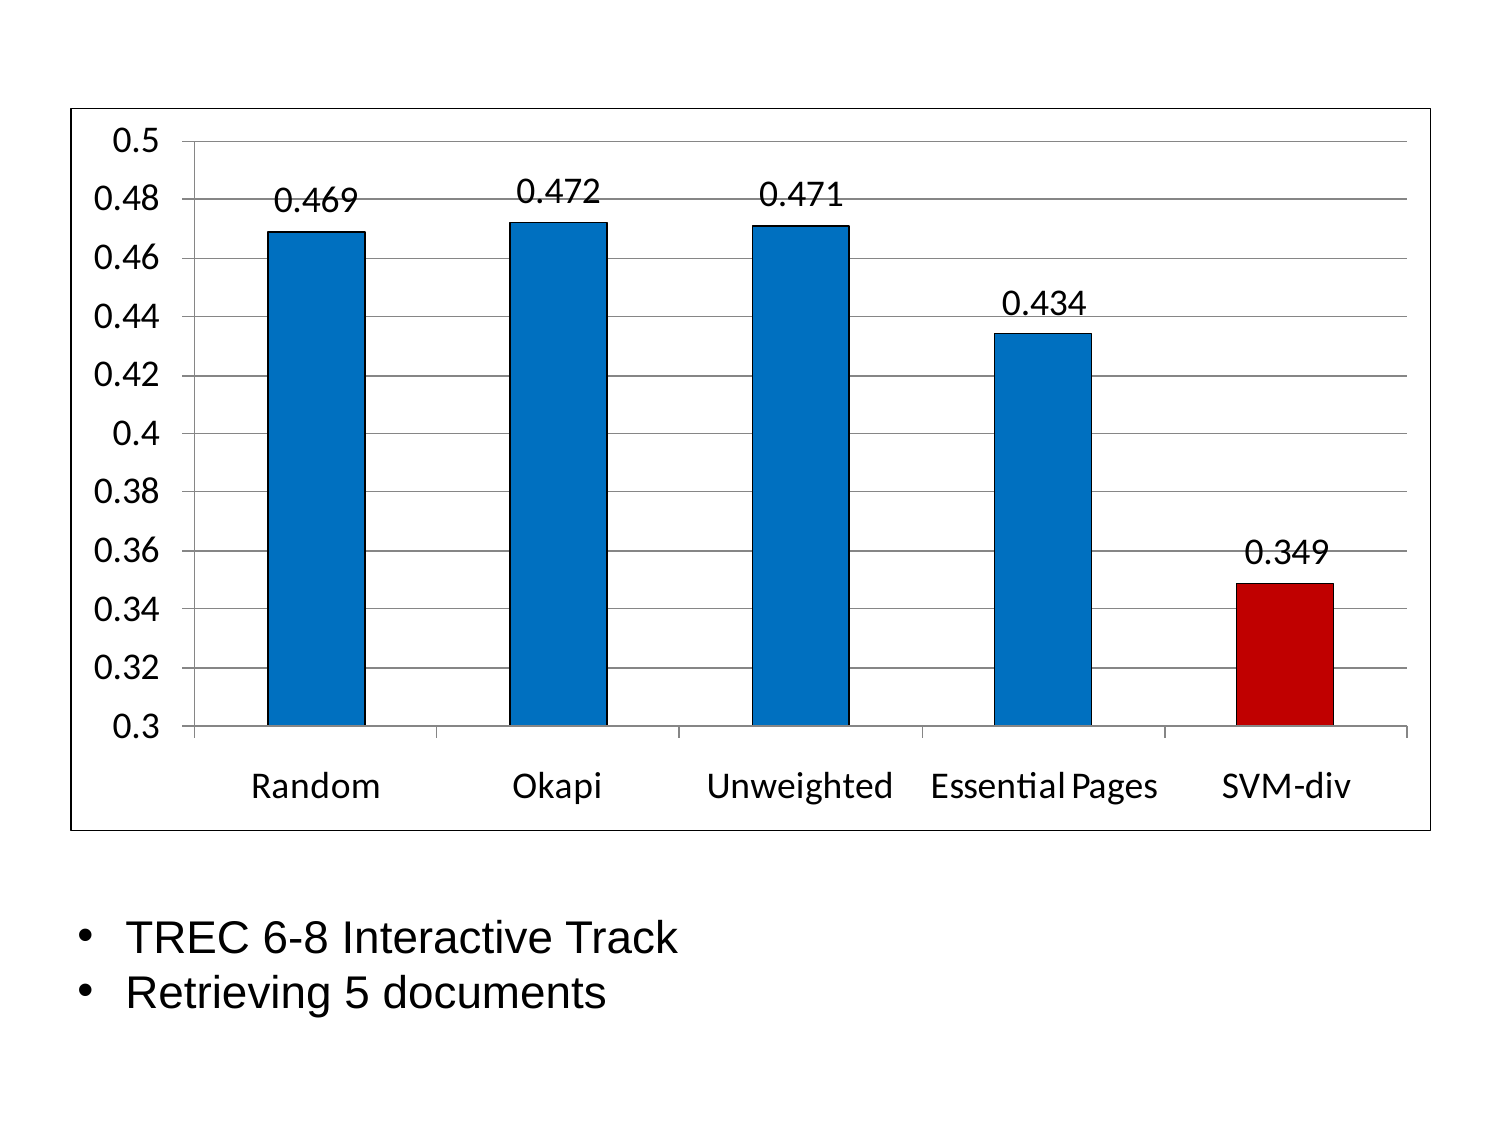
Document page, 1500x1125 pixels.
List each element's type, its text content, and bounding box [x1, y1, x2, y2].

text_box TREC 6-8 Interactive Track Retrieving 5 documents [62, 899, 1450, 1025]
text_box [62, 99, 1438, 838]
